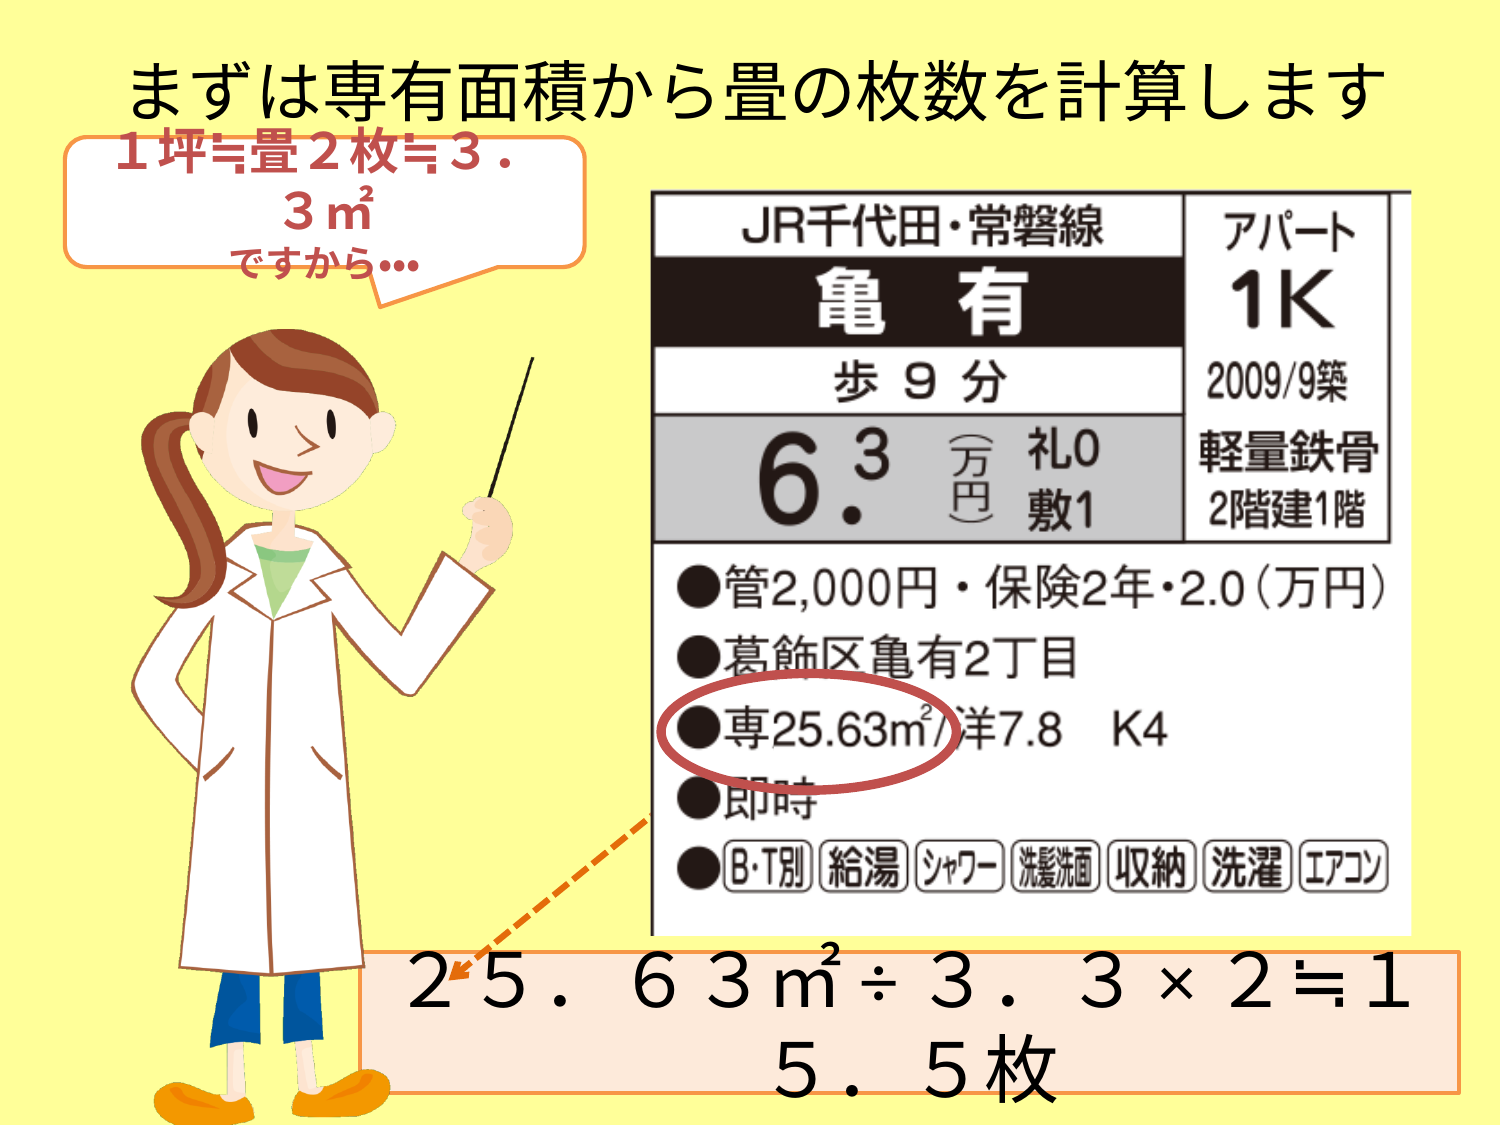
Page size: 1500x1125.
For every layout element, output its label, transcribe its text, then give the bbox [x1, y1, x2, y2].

text_box ２５．６３㎡÷３．３×２≒１５．５枚 [552, 950, 1461, 1095]
text_box １坪≒畳２枚≒３．３㎡ ですから・・・ [62, 135, 587, 300]
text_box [552, 772, 705, 981]
text_box まずは専有面積から畳の枚数を計算します [76, 42, 1436, 138]
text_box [631, 155, 1412, 936]
picture [88, 302, 547, 1125]
